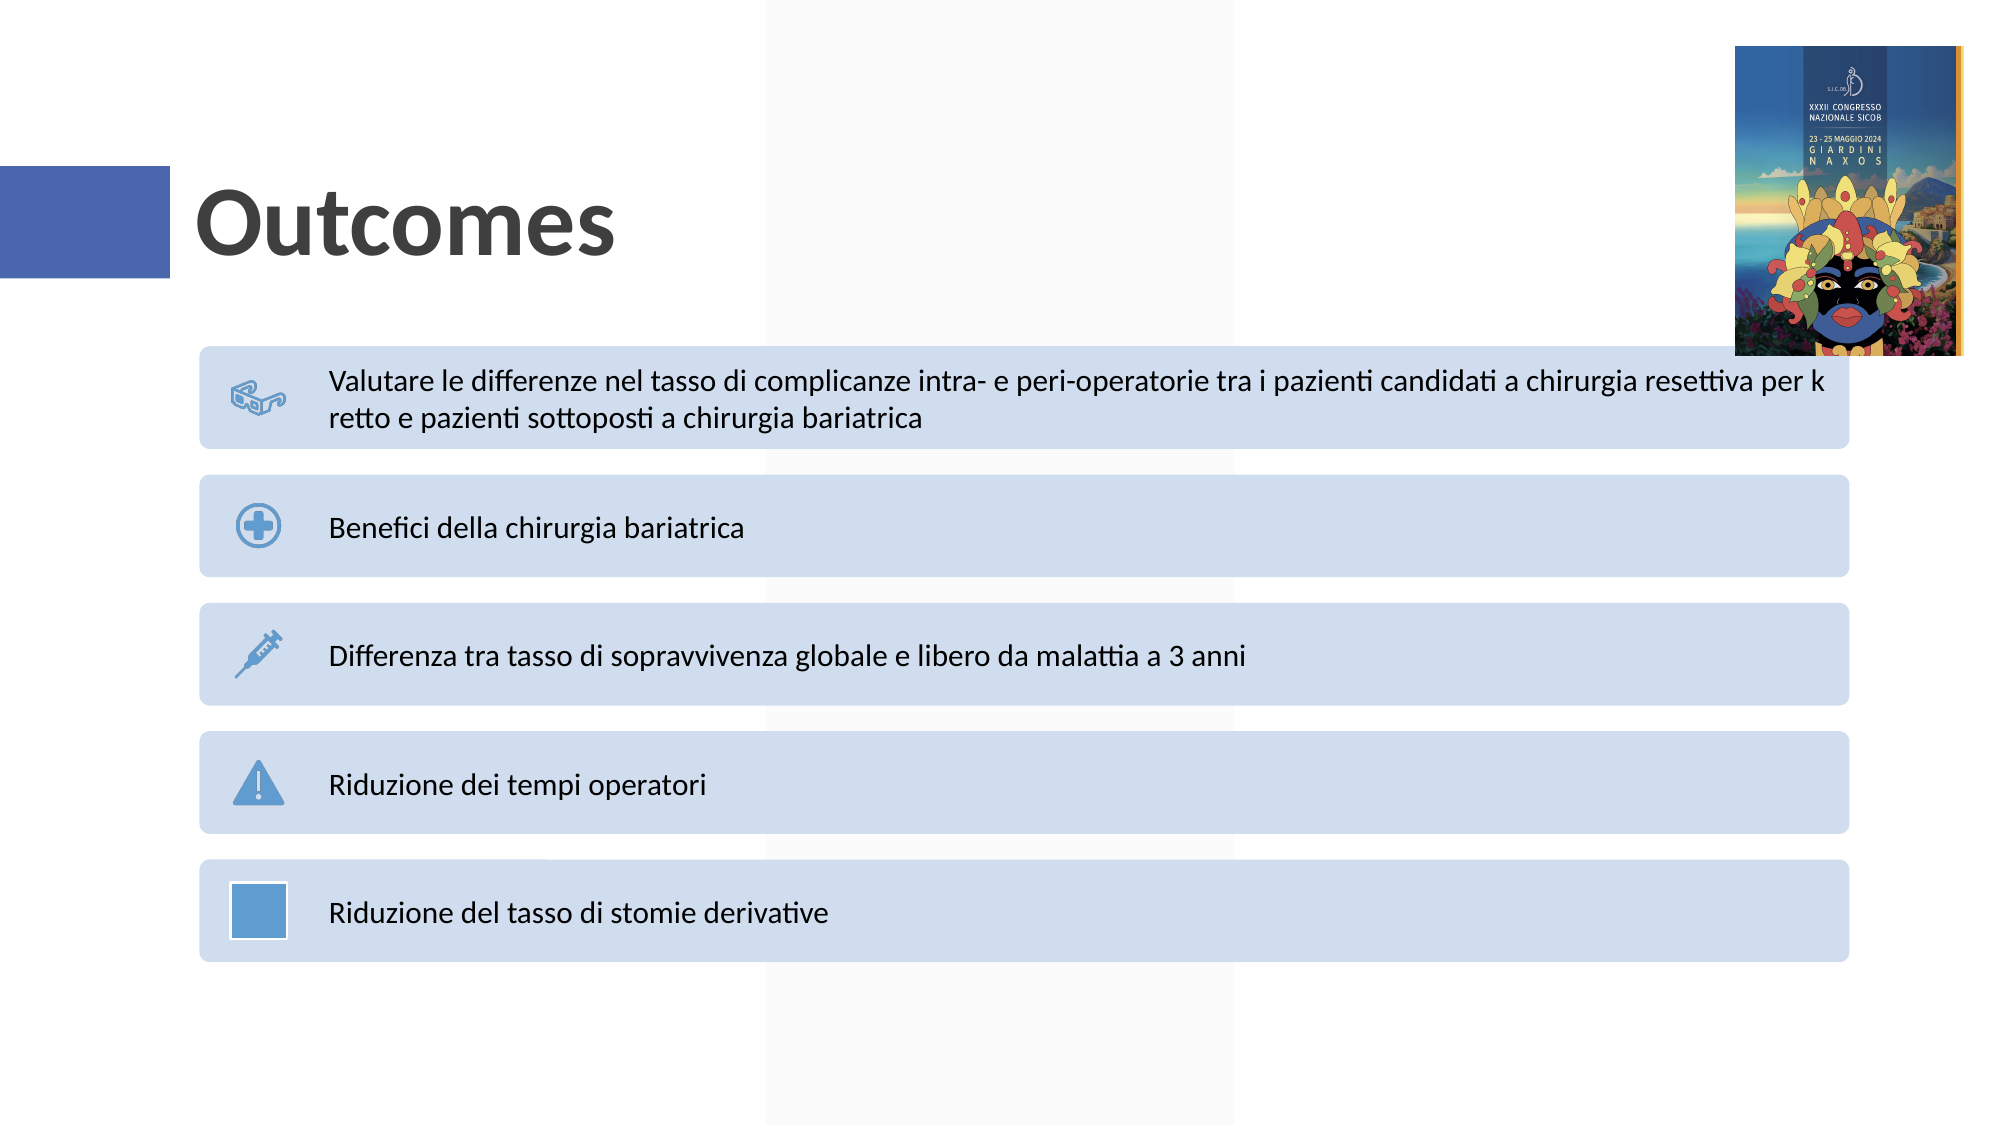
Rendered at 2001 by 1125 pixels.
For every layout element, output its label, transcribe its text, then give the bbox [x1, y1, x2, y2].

title Outcomes [180, 47, 1732, 285]
picture [1735, 45, 1964, 356]
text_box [199, 346, 1850, 963]
